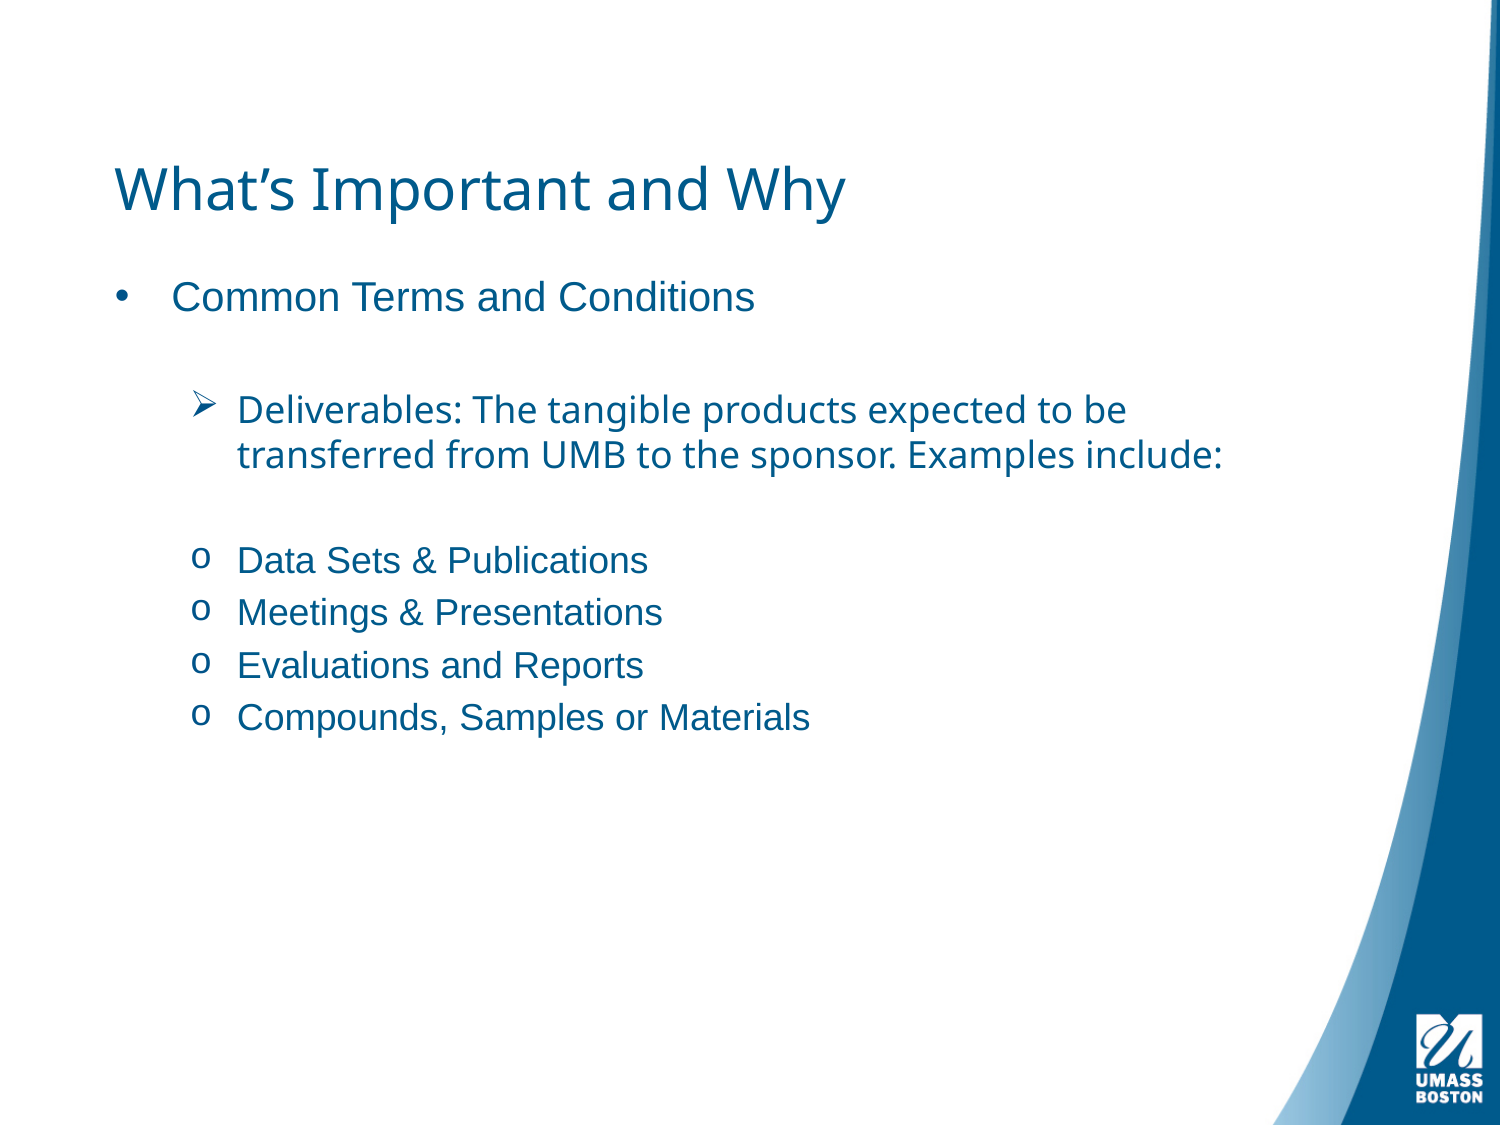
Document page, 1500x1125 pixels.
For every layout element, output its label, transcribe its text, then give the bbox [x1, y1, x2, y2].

picture [0, 0, 1500, 1125]
list Common Terms and Conditions Deliverables: The tangible products expected to be transferred from UMB to the sponsor. Examples include: Data Sets & Publications Meetings & Presentations Evaluations and Reports Compounds, Samples or Materials [99, 262, 1275, 1081]
title What’s Important and Why [99, 75, 1275, 238]
